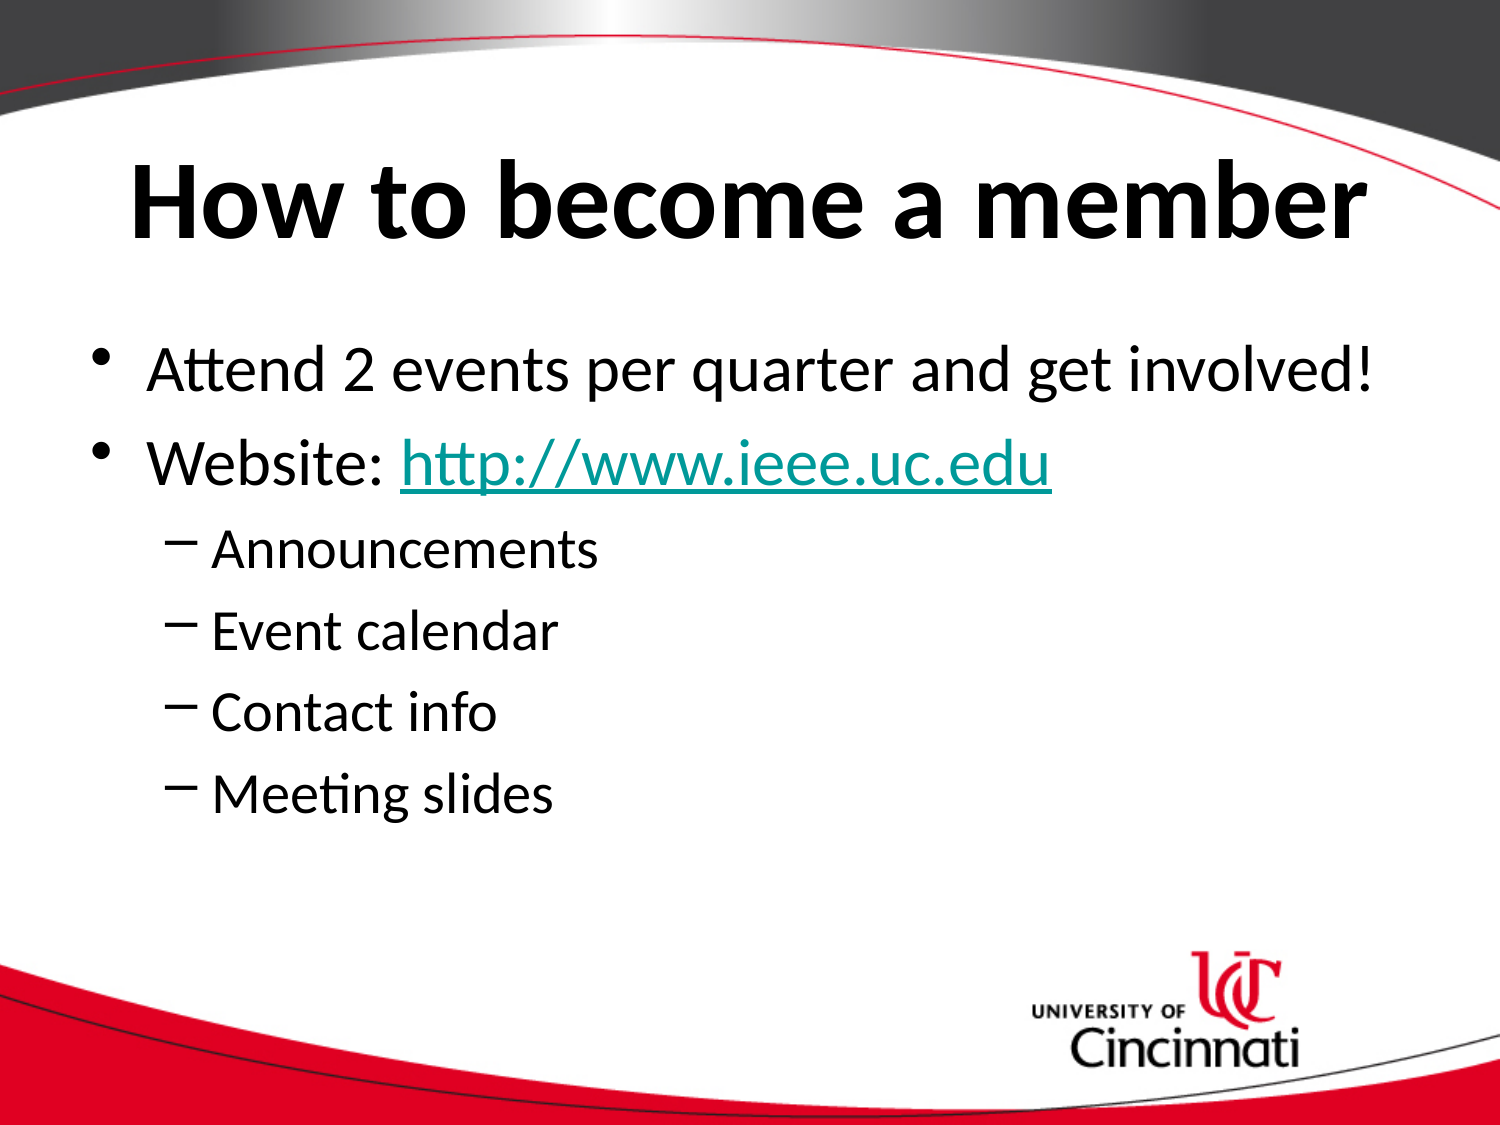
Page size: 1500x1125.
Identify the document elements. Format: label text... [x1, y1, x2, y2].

list Attend 2 events per quarter and get involved! Website: http://www.ieee.uc.edu Announcements Event calendar Contact info Meeting slides [75, 317, 1425, 900]
picture [0, 0, 1500, 1125]
title How to become a member [75, 99, 1425, 288]
